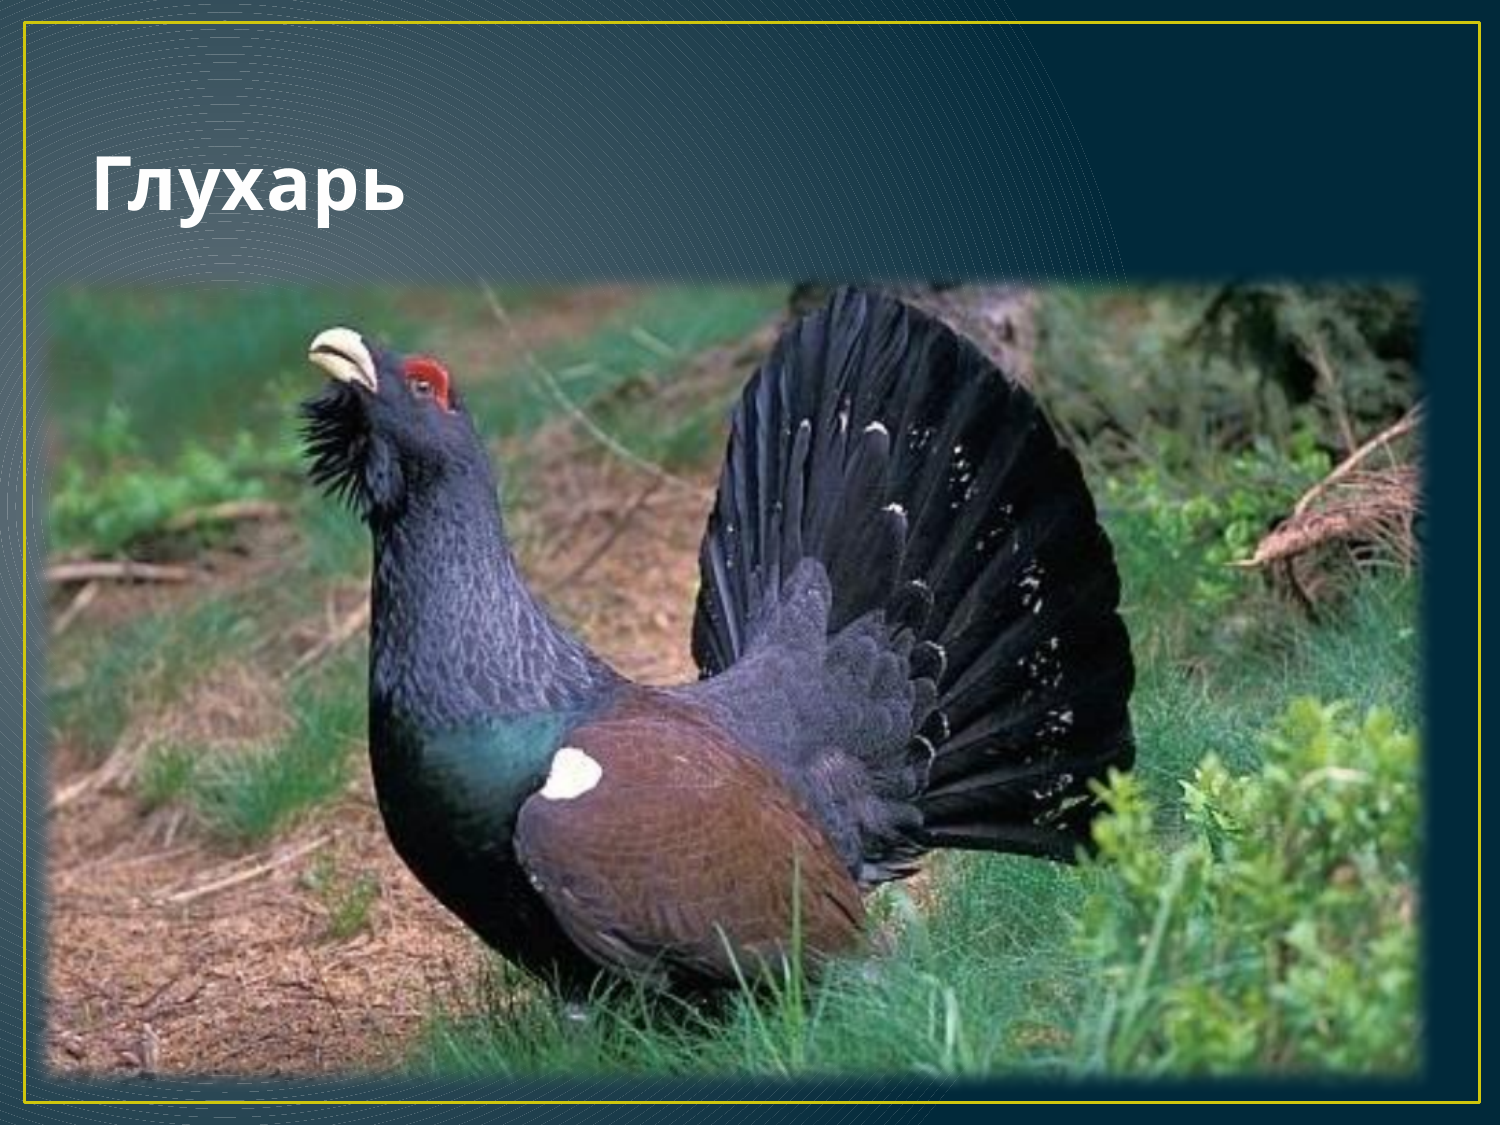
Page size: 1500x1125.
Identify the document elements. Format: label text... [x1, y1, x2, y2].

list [29, 266, 1438, 1095]
title Глухарь [75, 45, 1425, 233]
picture [1087, 261, 1095, 266]
